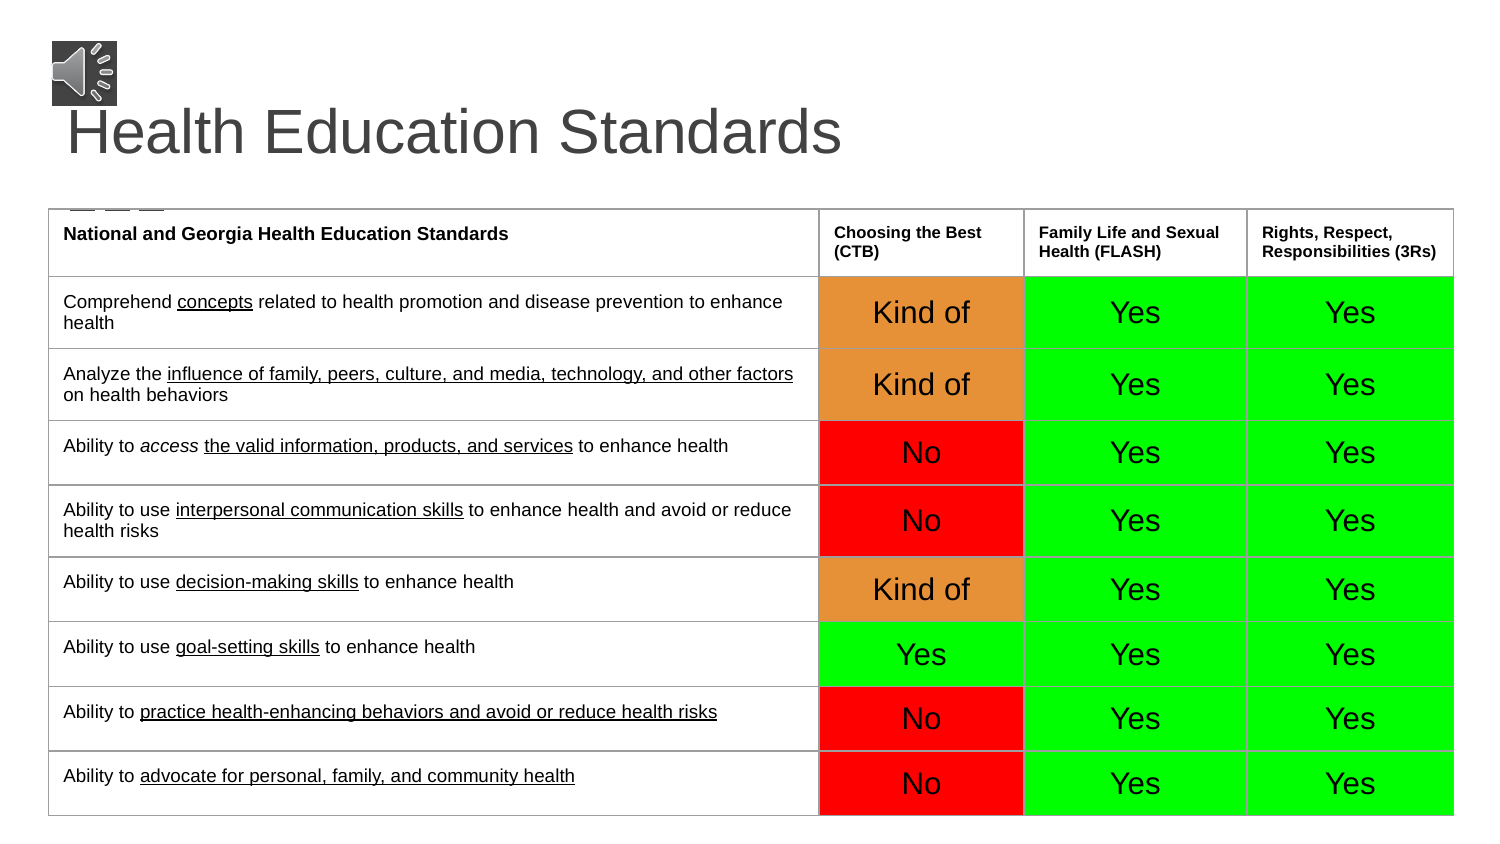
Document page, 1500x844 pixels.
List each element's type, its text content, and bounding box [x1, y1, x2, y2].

table_header Rights, Respect, Responsibilities (3Rs) [1248, 210, 1453, 276]
table_cell Yes [1248, 349, 1453, 420]
table_cell Ability to use goal-setting skills to enhance health [49, 622, 818, 686]
table_cell Yes [1025, 277, 1246, 348]
table_cell Ability to advocate for personal, family, and community health [49, 752, 818, 815]
table_cell Yes [1025, 752, 1246, 815]
table_cell Yes [1025, 622, 1246, 686]
table_cell No [820, 486, 1023, 556]
table_cell Yes [1025, 687, 1246, 750]
picture [50, 40, 119, 108]
table_cell No [820, 752, 1023, 815]
table_header Family Life and Sexual Health (FLASH) [1025, 210, 1246, 276]
table_cell Yes [1248, 421, 1453, 484]
table_cell Ability to use interpersonal communication skills to enhance health and avoid or reduce health risks [49, 486, 818, 556]
table_cell Ability to access the valid information, products, and services to enhance health [49, 421, 818, 484]
table_cell Yes [1248, 486, 1453, 556]
table_cell Ability to use decision-making skills to enhance health [49, 558, 818, 621]
table_cell Kind of [820, 277, 1023, 348]
table_cell Ability to practice health-enhancing behaviors and avoid or reduce health risks [49, 687, 818, 750]
table_cell Yes [1025, 421, 1246, 484]
table_header Choosing the Best (CTB) [820, 210, 1023, 276]
table_cell Comprehend concepts related to health promotion and disease prevention to enhance health [49, 277, 818, 348]
table_cell No [820, 421, 1023, 484]
table_cell Yes [1025, 349, 1246, 420]
title Health Education Standards [51, 61, 1449, 182]
table_cell Analyze the influence of family, peers, culture, and media, technology, and other factors on health behaviors [49, 349, 818, 420]
table_header National and Georgia Health Education Standards [49, 210, 818, 276]
table_cell Kind of [820, 558, 1023, 621]
table_cell Yes [1025, 558, 1246, 621]
table_cell Yes [1025, 486, 1246, 556]
table_cell Yes [1248, 558, 1453, 621]
table_cell Yes [1248, 752, 1453, 815]
table_cell Kind of [820, 349, 1023, 420]
table_cell Yes [1248, 687, 1453, 750]
table_cell Yes [1248, 622, 1453, 686]
table_cell No [820, 687, 1023, 750]
table_cell Yes [820, 622, 1023, 686]
table_cell Yes [1248, 277, 1453, 348]
